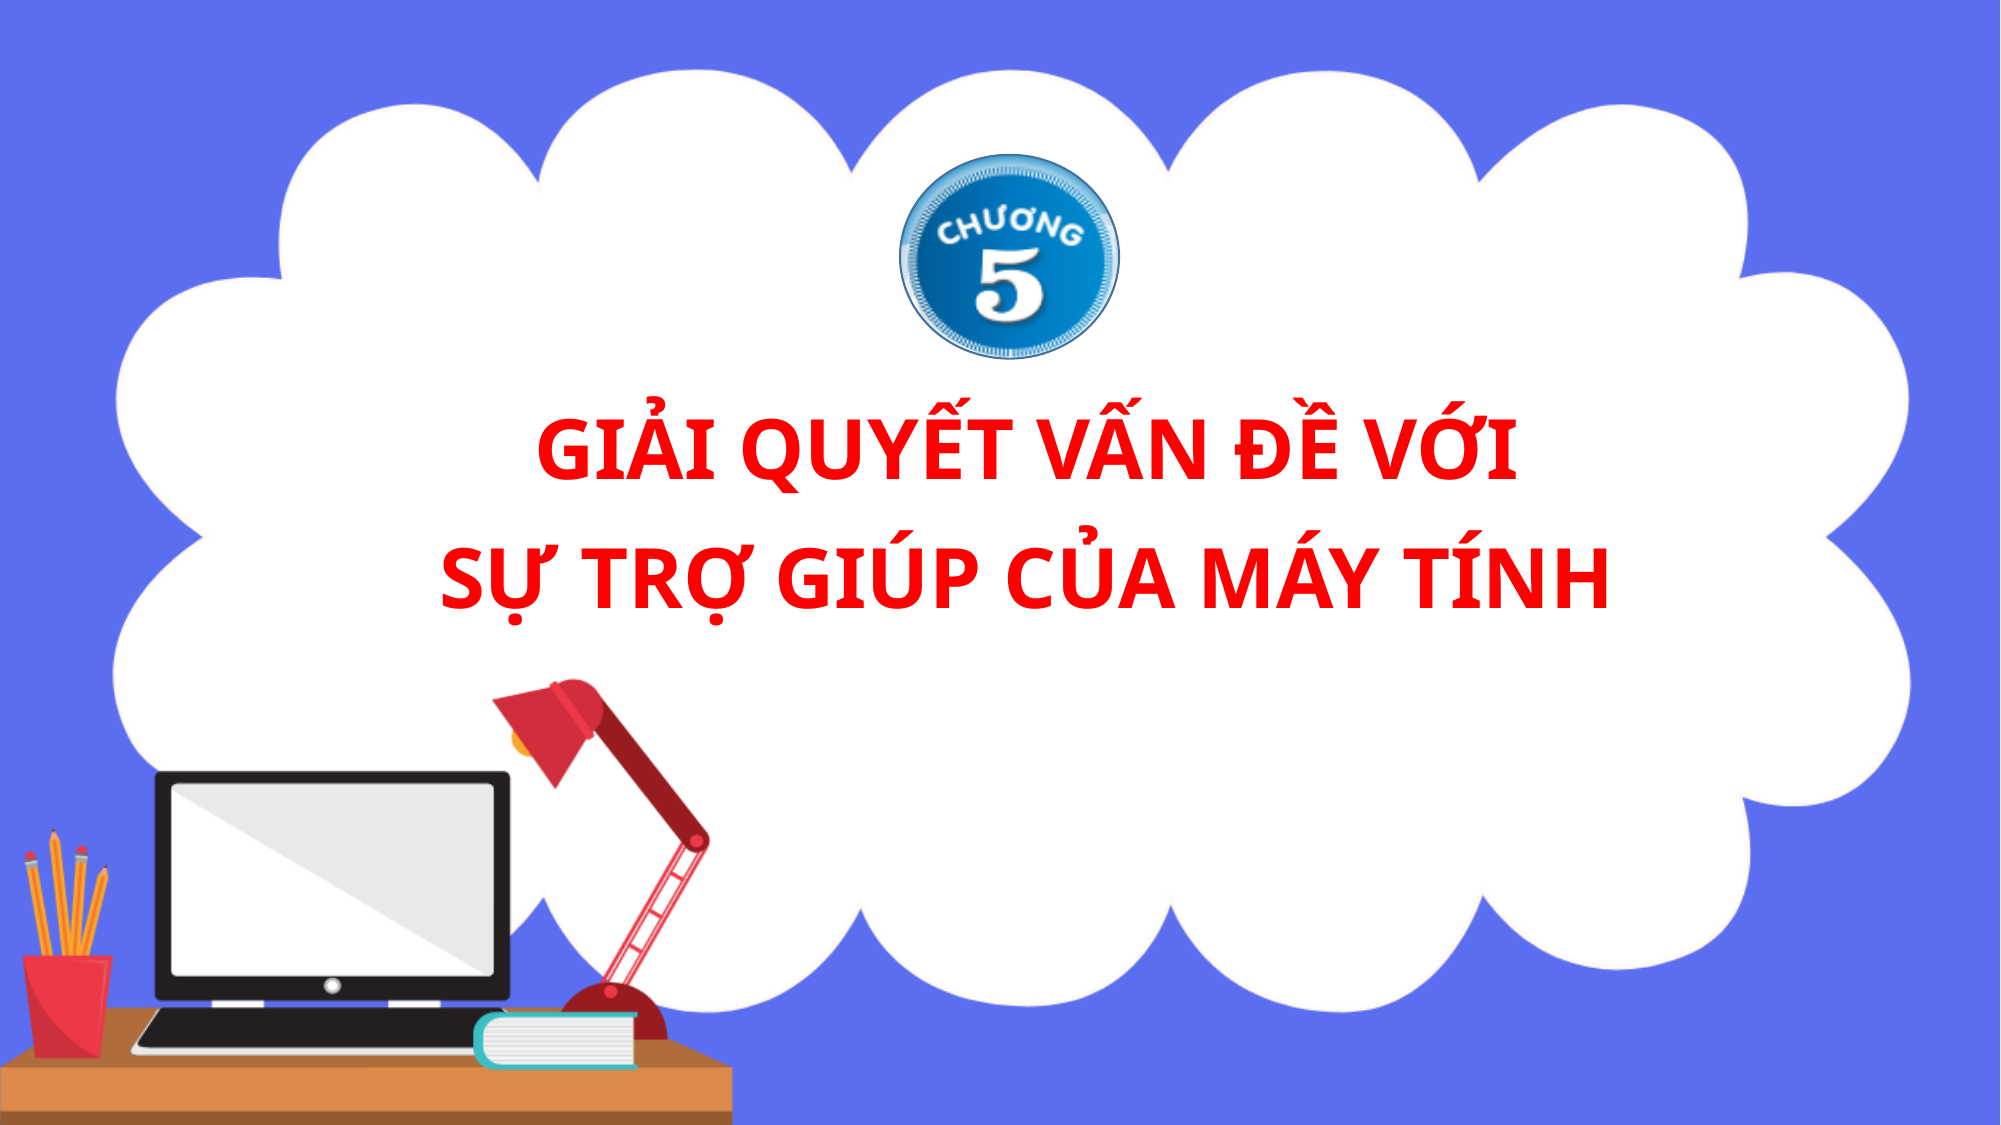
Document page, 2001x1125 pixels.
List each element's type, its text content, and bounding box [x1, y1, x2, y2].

text_box GIẢI QUYẾT VẤN ĐỀ VỚI SỰ TRỢ GIÚP CỦA MÁY TÍNH [424, 358, 1652, 634]
text_box [898, 153, 1121, 358]
picture [0, 0, 2001, 1125]
